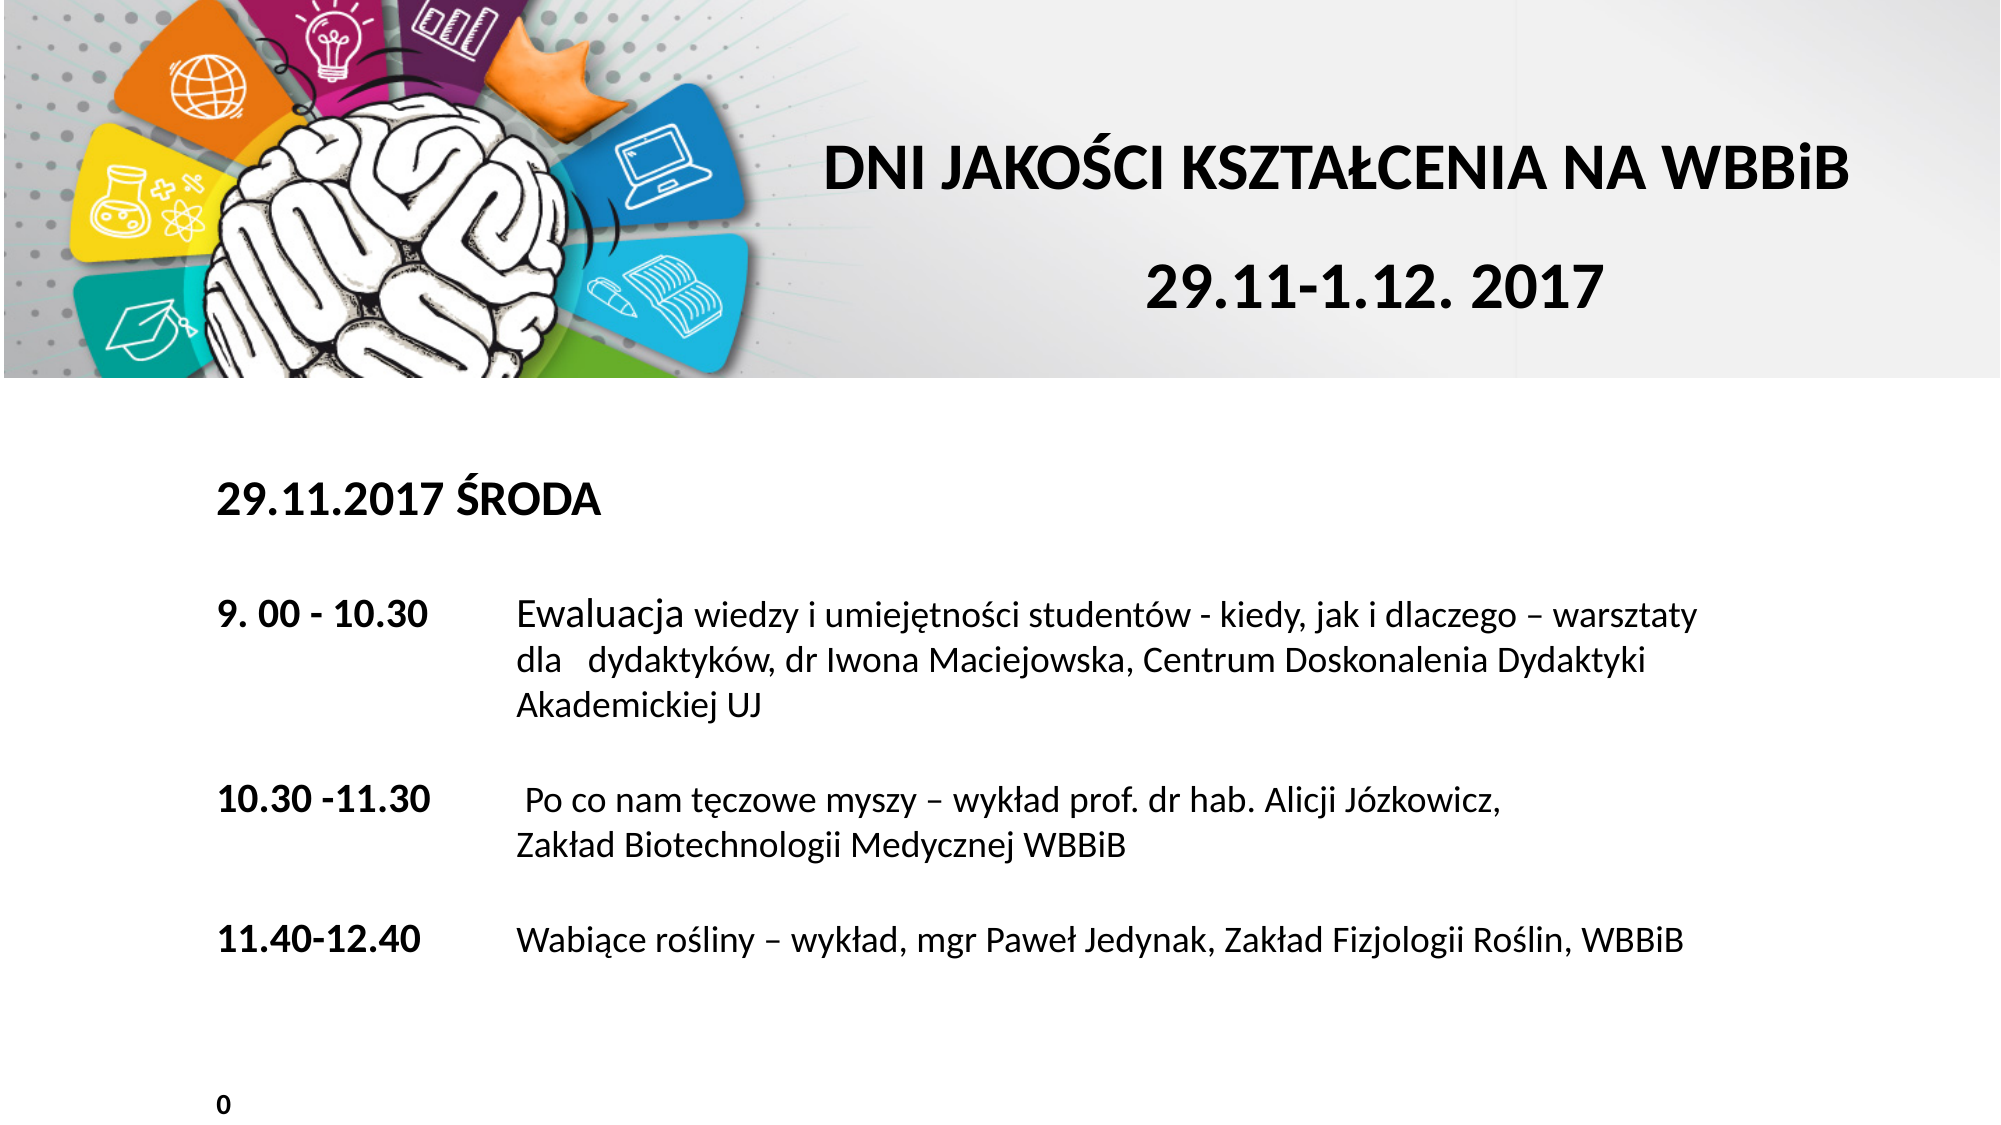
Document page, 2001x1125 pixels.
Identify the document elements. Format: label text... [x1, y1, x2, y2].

text_box 29.11.2017 ŚRODA 9. 00 - 10.30 Ewaluacja wiedzy i umiejętności studentów - kiedy, jak i dlaczego – warsztaty dla dydaktyków, dr Iwona Maciejowska, Centrum Doskonalenia Dydaktyki Akademickiej UJ 10.30 -11.30 Po co nam tęczowe myszy – wykład prof. dr hab. Alicji Józkowicz, Zakład Biotechnologii Medycznej WBBiB 11.40-12.40 Wabiące rośliny – wykład, mgr Paweł Jedynak, Zakład Fizjologii Roślin, WBBiB 0 [201, 457, 1739, 1125]
picture [4, 0, 2000, 378]
